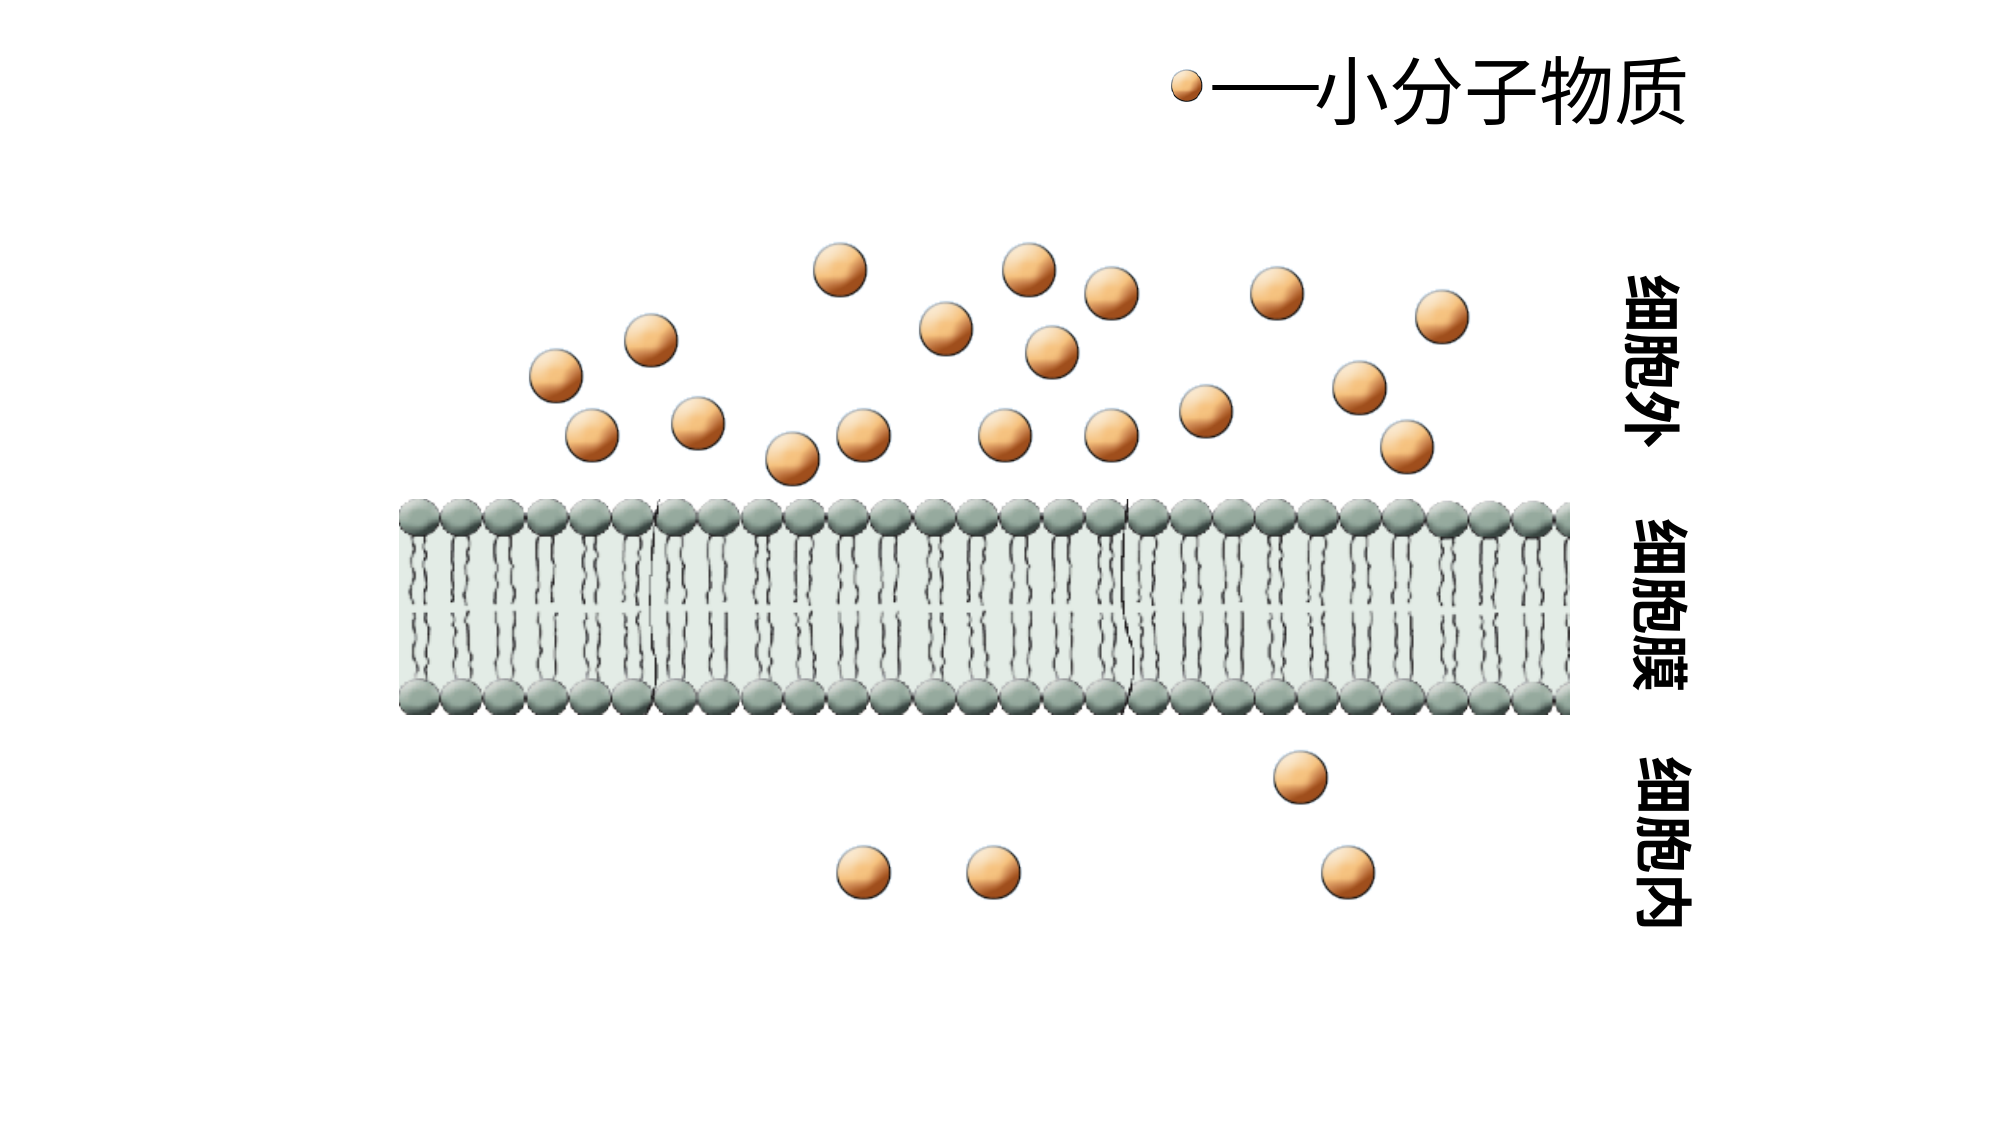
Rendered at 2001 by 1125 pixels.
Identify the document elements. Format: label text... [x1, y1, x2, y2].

picture [657, 385, 739, 460]
picture [609, 302, 692, 377]
text_box 细胞内 [1606, 742, 1708, 931]
picture [1070, 396, 1153, 471]
text_box 小分子物质 [1300, 37, 1705, 143]
picture [952, 833, 1035, 908]
picture [1235, 255, 1318, 330]
picture [515, 337, 633, 471]
picture [1306, 833, 1389, 908]
picture [822, 833, 905, 908]
picture [751, 396, 905, 495]
text_box 细胞外 [1595, 259, 1697, 449]
picture [905, 231, 1153, 388]
picture [1165, 373, 1247, 448]
text_box 细胞膜 [1603, 503, 1705, 738]
picture [1318, 278, 1483, 483]
picture [1259, 739, 1342, 814]
picture [964, 396, 1047, 471]
picture [399, 499, 1570, 715]
picture [1162, 62, 1210, 106]
picture [798, 231, 881, 306]
